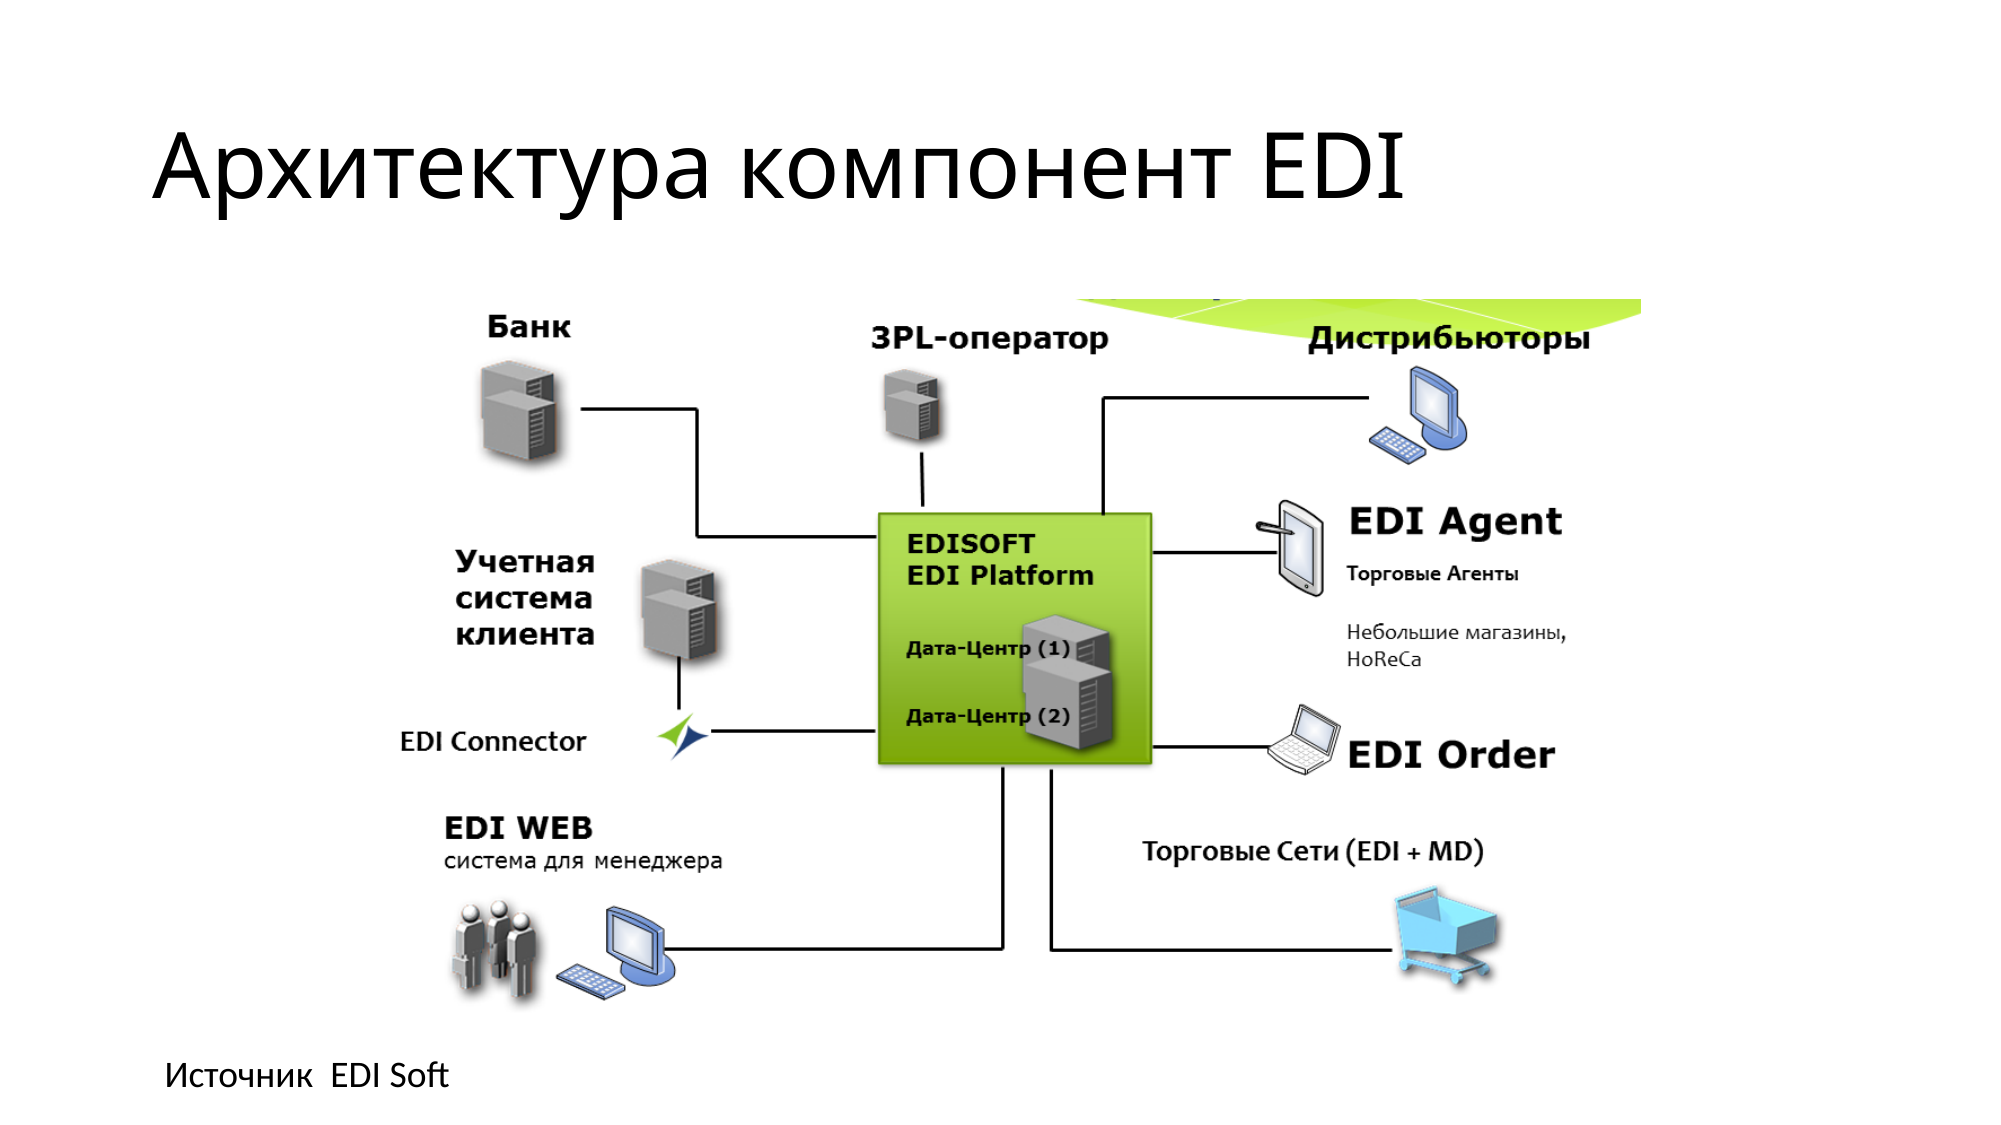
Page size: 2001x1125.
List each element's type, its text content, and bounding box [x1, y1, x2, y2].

title Архитектура компонент EDI [137, 59, 1863, 278]
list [358, 299, 1642, 1014]
text_box Источник EDI Soft [149, 1042, 465, 1103]
